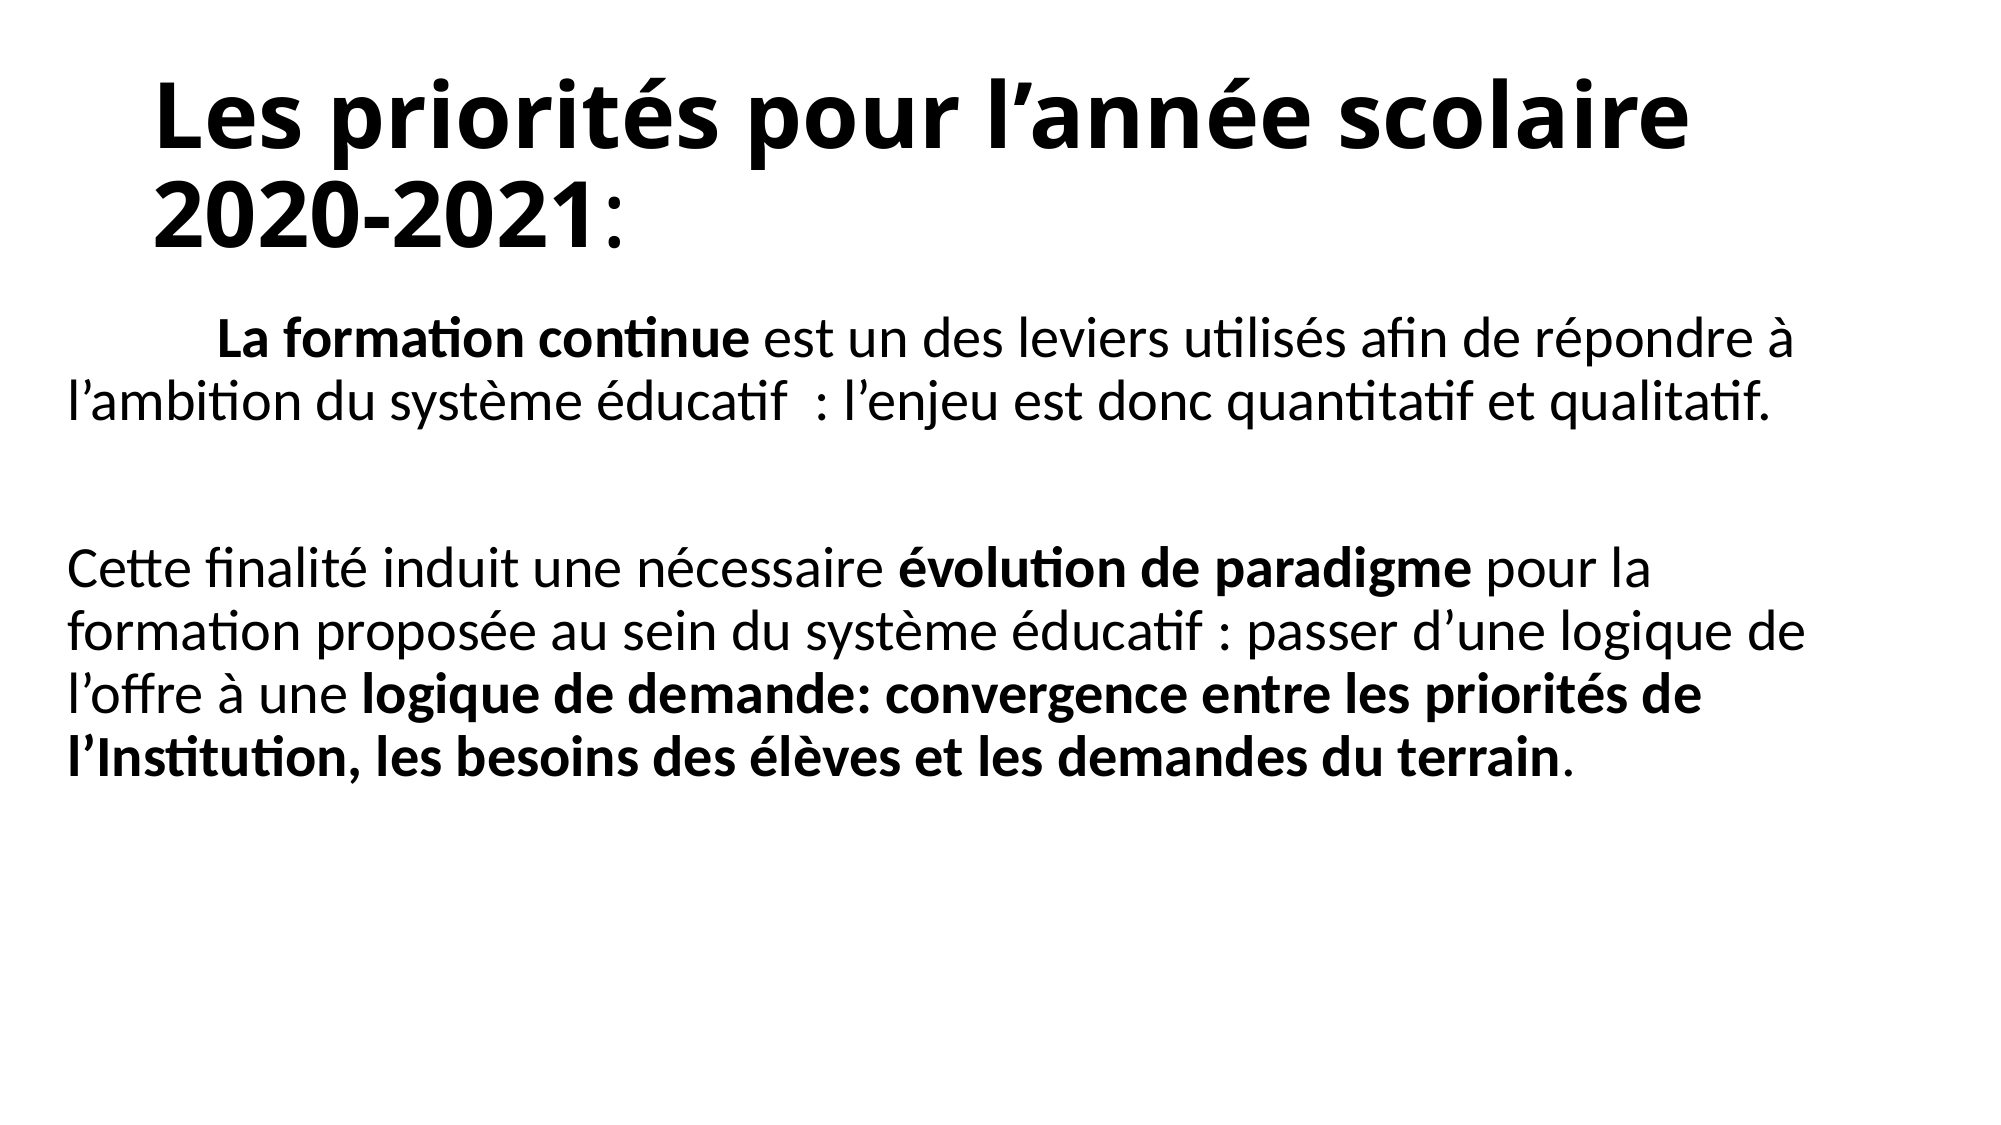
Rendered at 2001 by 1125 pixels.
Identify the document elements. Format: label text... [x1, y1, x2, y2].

title Les priorités pour l’année scolaire 2020-2021: [137, 59, 1863, 278]
list La formation continue est un des leviers utilisés afin de répondre à l’ambition du système éducatif : l’enjeu est donc quantitatif et qualitatif. Cette finalité induit une nécessaire évolution de paradigme pour la formation proposée au sein du système éducatif : passer d’une logique de l’offre à une logique de demande: convergence entre les priorités de l’Institution, les besoins des élèves et les demandes du terrain. [52, 299, 1863, 1014]
